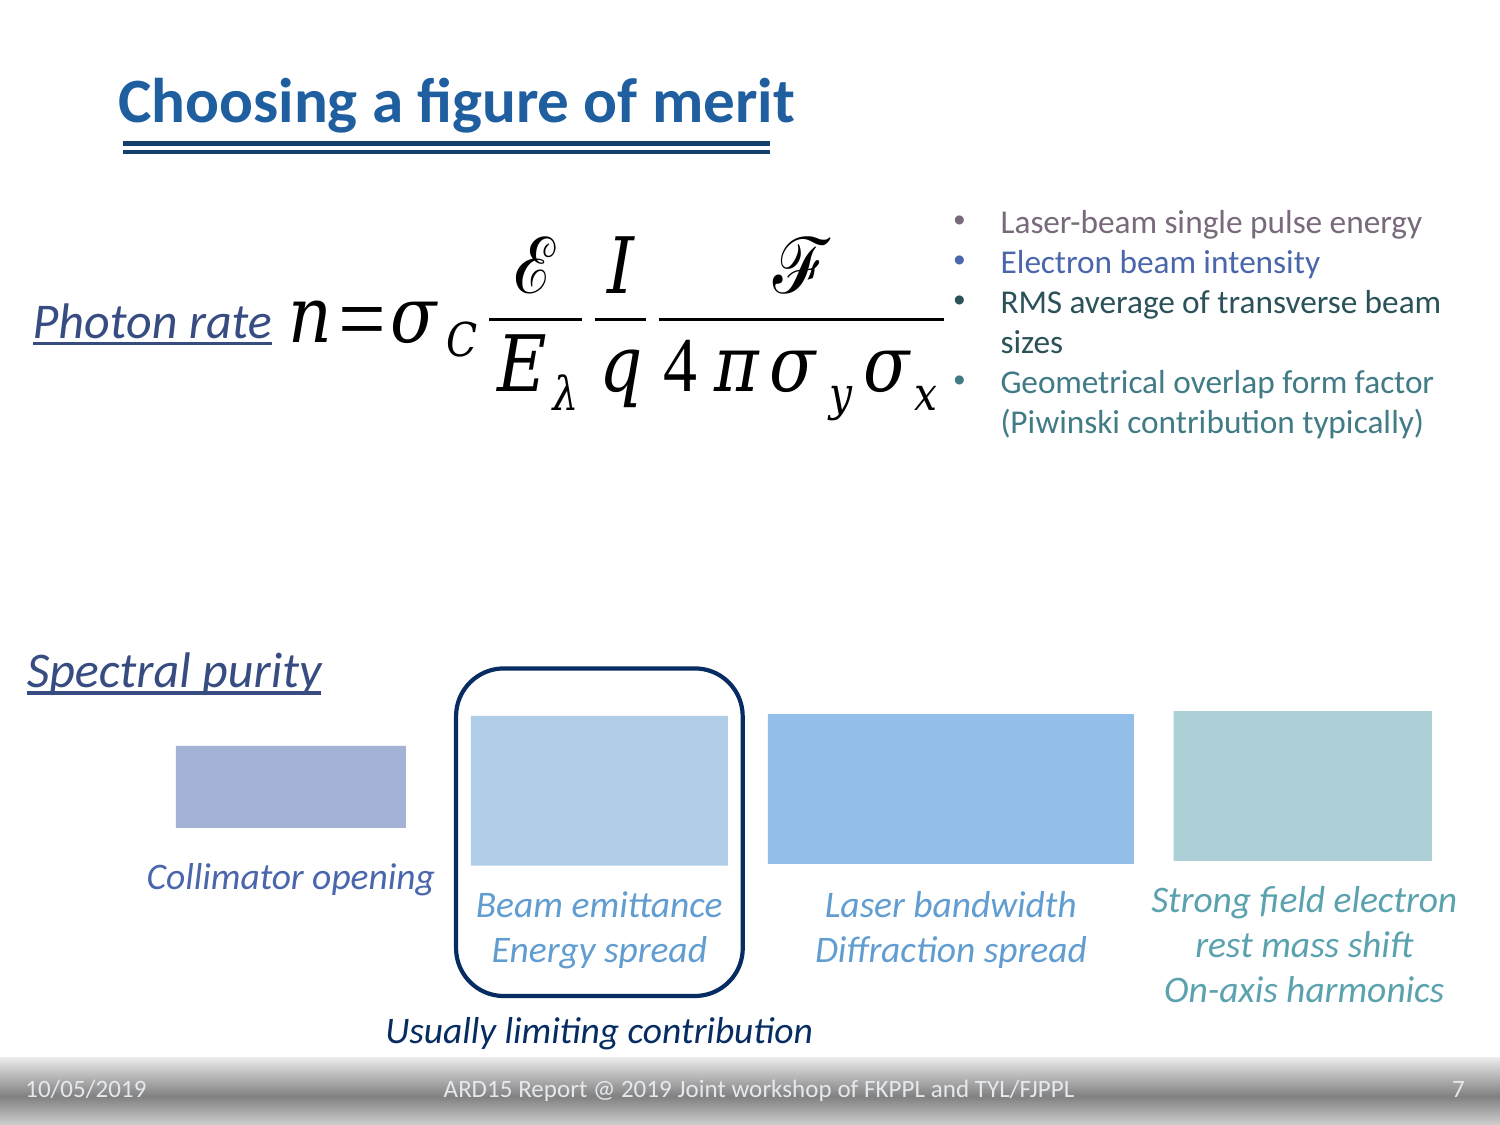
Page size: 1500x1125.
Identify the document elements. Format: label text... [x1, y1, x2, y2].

text_box [455, 667, 744, 998]
text_box [767, 713, 1135, 865]
text_box Spectral purity [12, 630, 337, 706]
footer ARD15 Report @ 2019 Joint workshop of FKPPL and TYL/FJPPL [288, 1057, 1231, 1118]
text_box Laser bandwidth Diffraction spread [767, 872, 1121, 978]
text_box [1173, 710, 1433, 862]
text_box Collimator opening [131, 844, 451, 905]
text_box [175, 745, 407, 829]
text_box Usually limiting contribution [370, 998, 829, 1057]
slide_number 7 [1313, 1057, 1480, 1118]
text_box Strong field electron rest mass shift On-axis harmonics [1121, 868, 1488, 1018]
text_box Laser-beam single pulse energy Electron beam intensity RMS average of transverse beam sizes Geometrical overlap form factor (Piwinski contribution typically) [939, 192, 1500, 447]
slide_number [10, 1057, 196, 1118]
text_box Photon rate [17, 281, 288, 356]
title Choosing a figure of merit [103, 59, 1397, 144]
